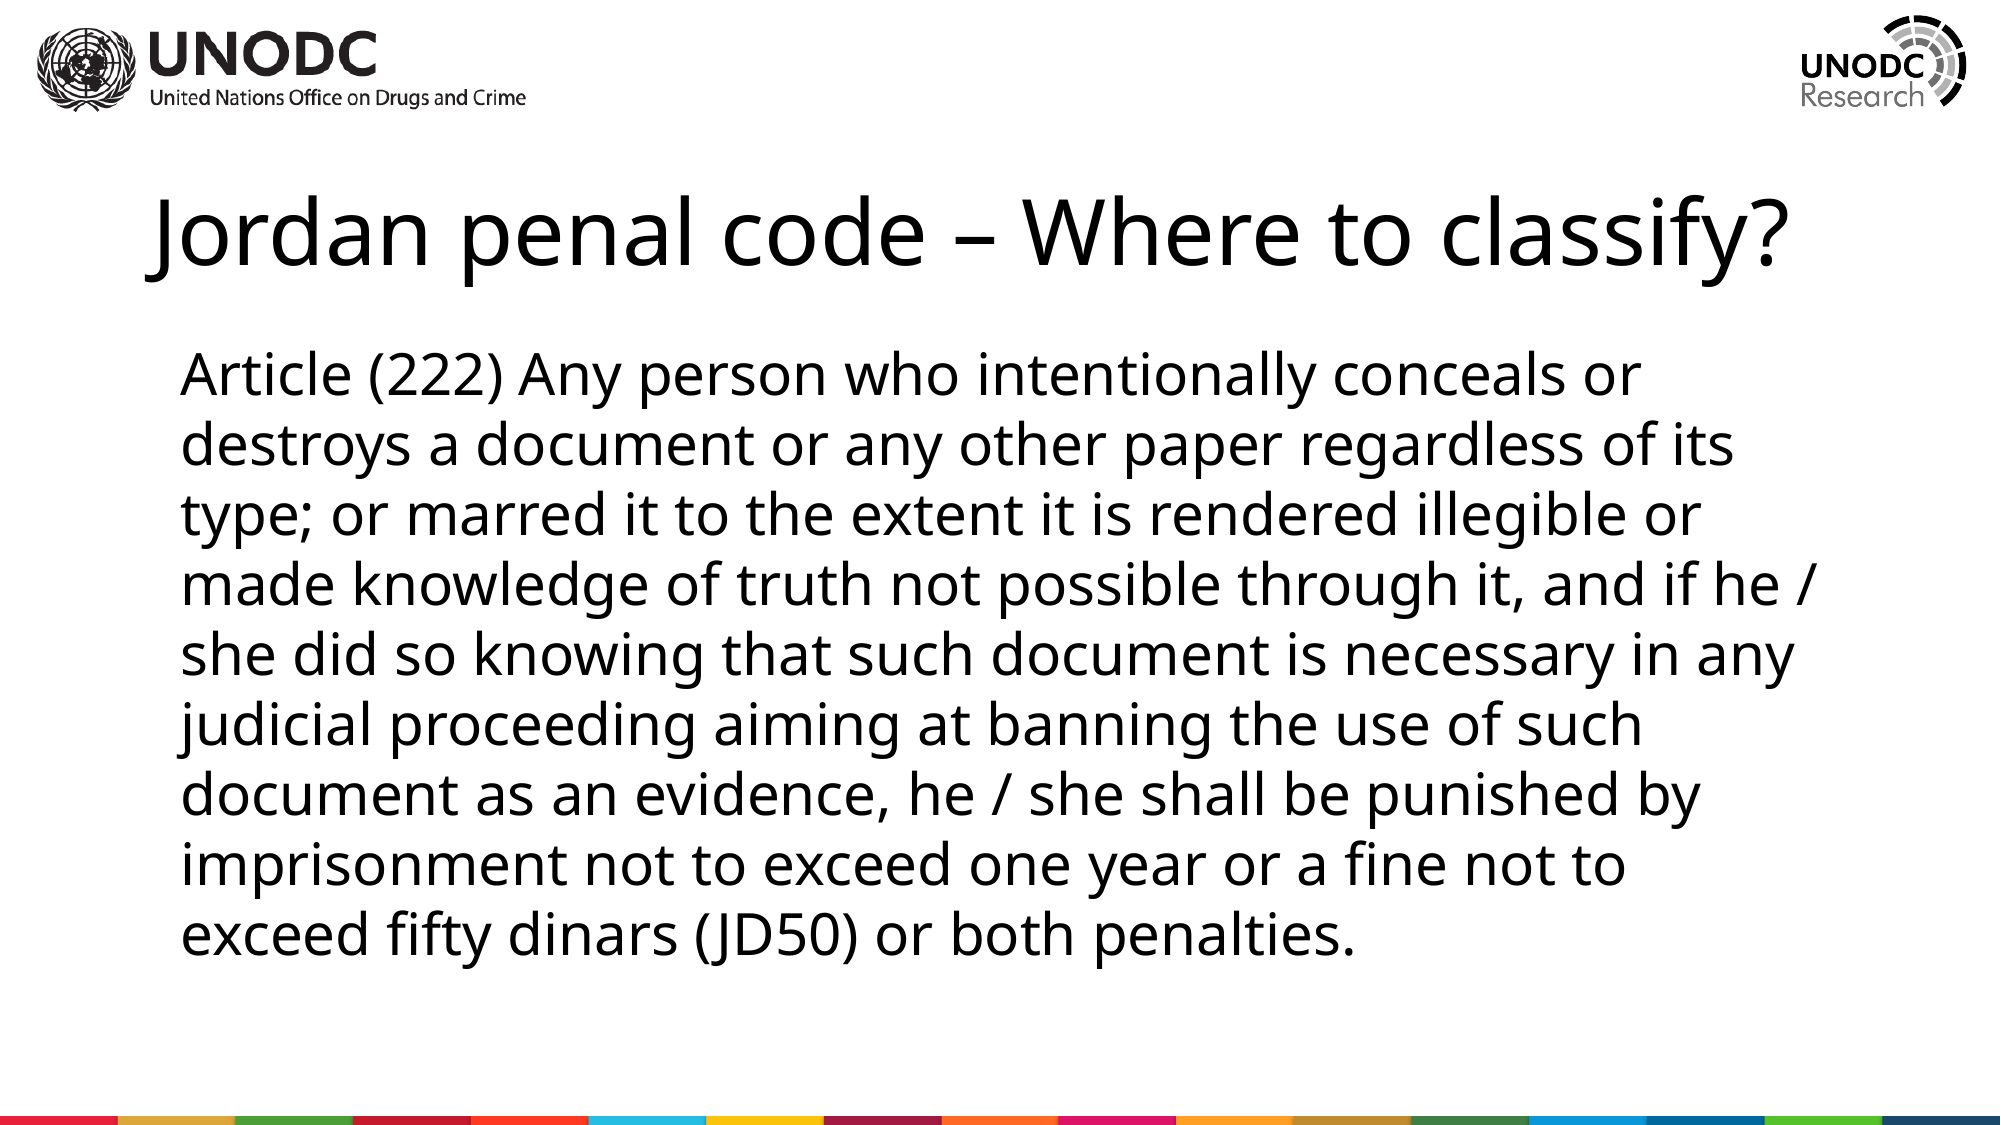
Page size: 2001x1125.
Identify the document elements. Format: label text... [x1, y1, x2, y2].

picture [0, 1116, 1529, 1125]
picture [31, 22, 529, 112]
title Jordan penal code – Where to classify? [137, 127, 1863, 345]
picture [1794, 11, 1969, 114]
text_box Article (222) Any person who intentionally conceals or destroys a document or any other paper regardless of its type; or marred it to the extent it is rendered illegible or made knowledge of truth not possible through it, and if he / she did so knowing that such document is necessary in any judicial proceeding aiming at banning the use of such document as an evidence, he / she shall be punished by imprisonment not to exceed one year or a fine not to exceed fifty dinars (JD50) or both penalties. [165, 329, 1835, 975]
picture [1765, 1116, 2000, 1125]
